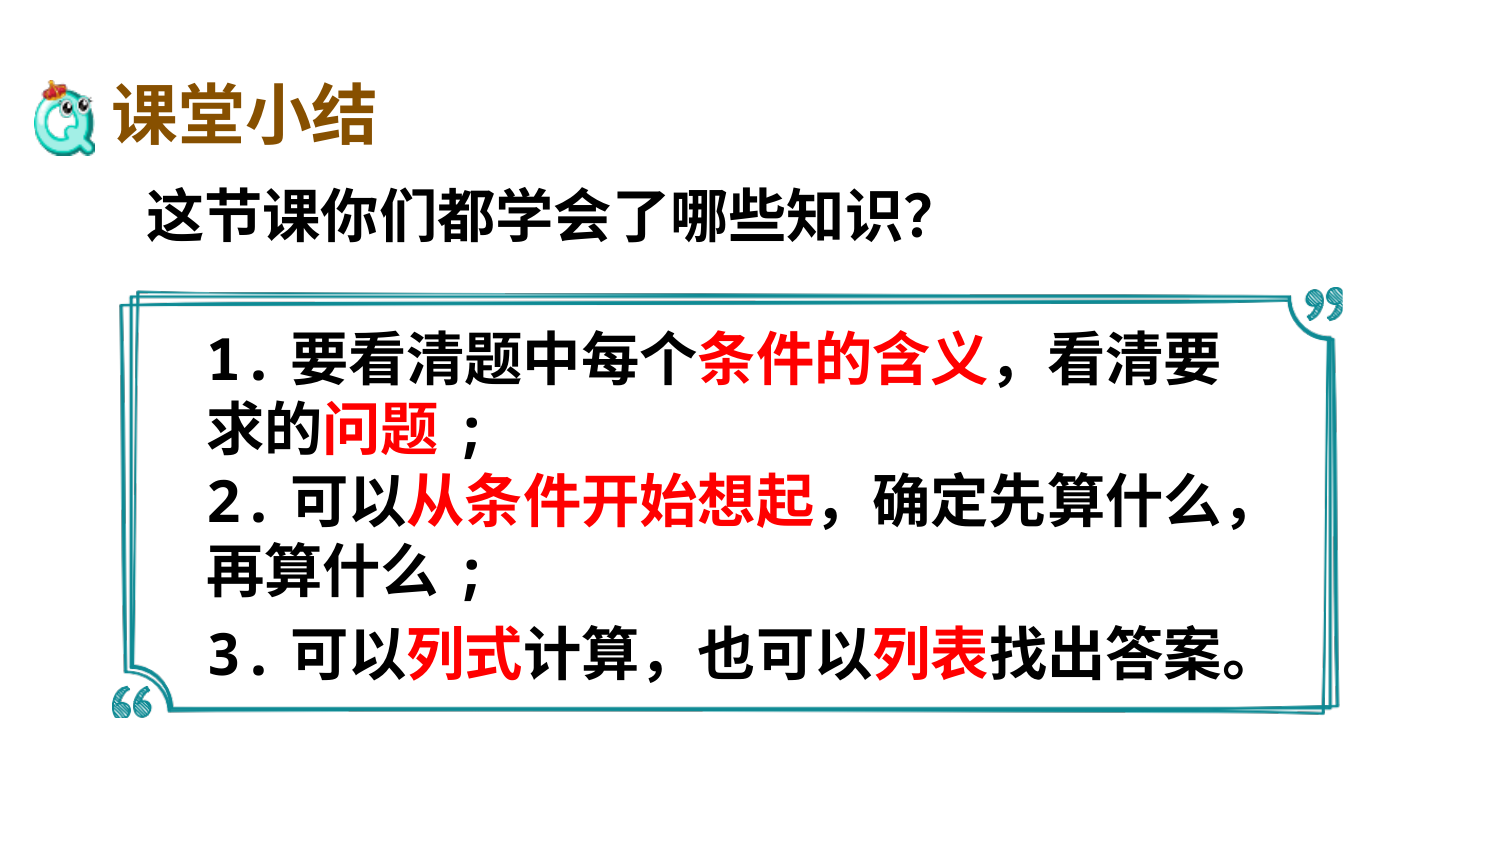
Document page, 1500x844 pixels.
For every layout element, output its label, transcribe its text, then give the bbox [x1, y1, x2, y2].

picture [34, 80, 96, 156]
picture [111, 287, 1343, 718]
text_box 这节课你们都学会了哪些知识？ [134, 173, 974, 255]
text_box 课堂小结 [100, 67, 404, 159]
